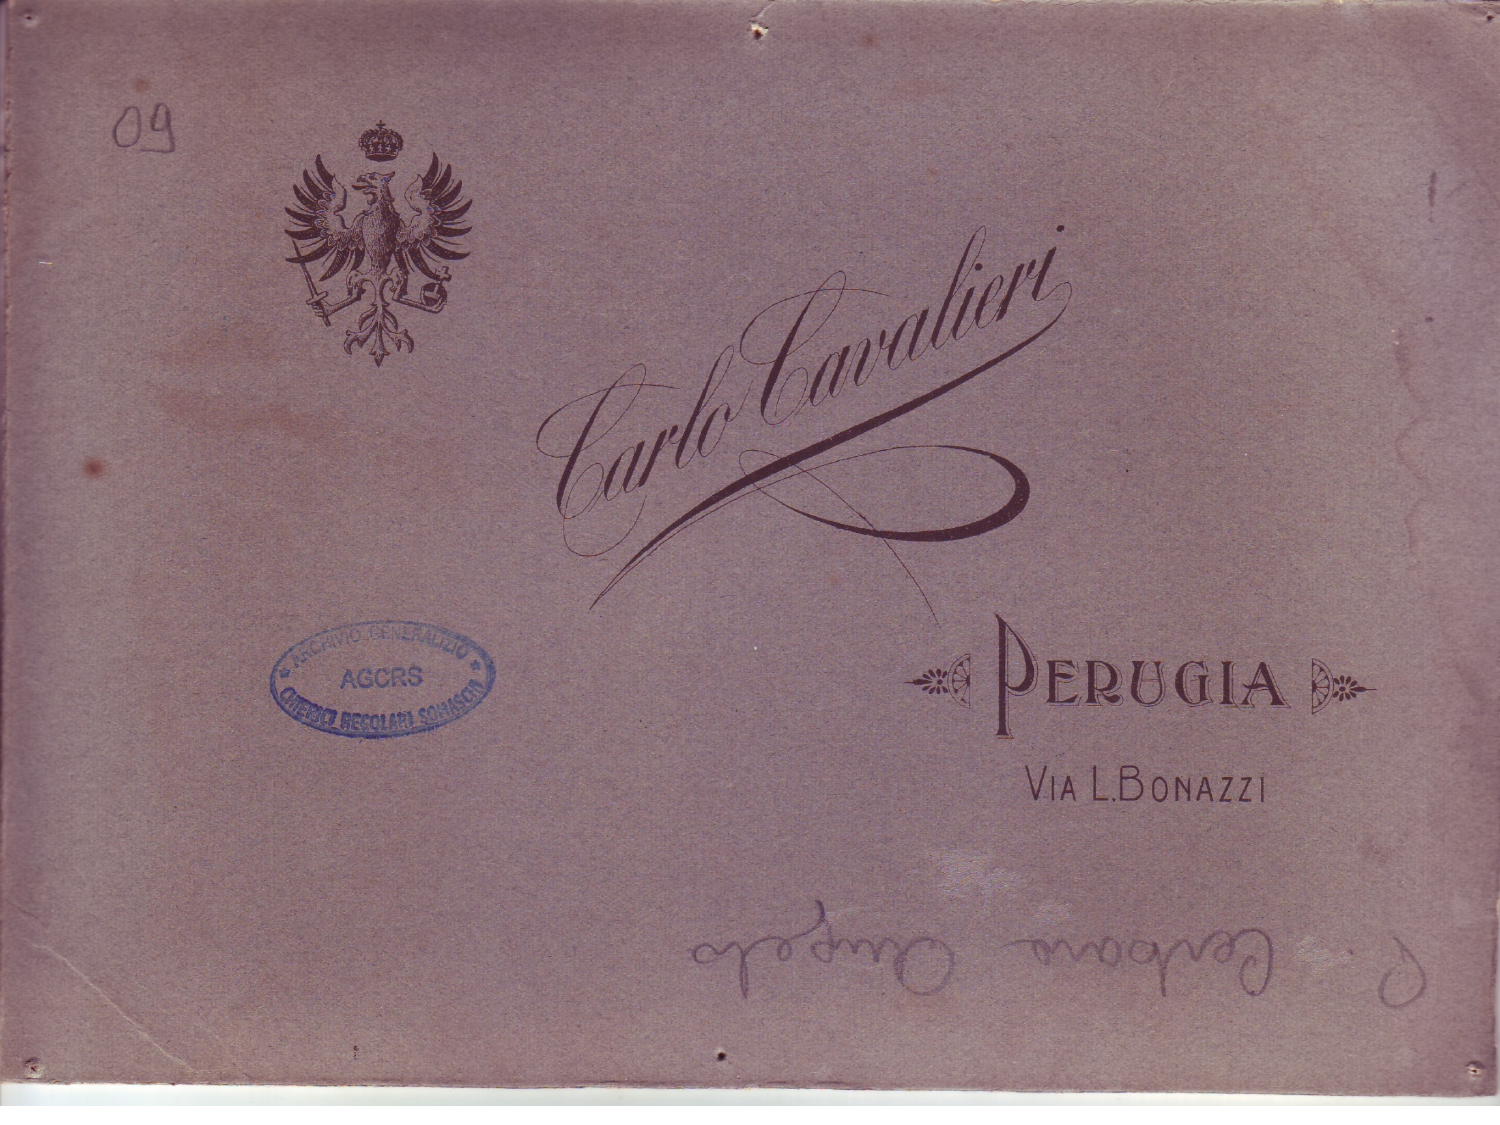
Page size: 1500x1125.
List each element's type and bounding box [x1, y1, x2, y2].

list [0, 0, 1500, 1107]
